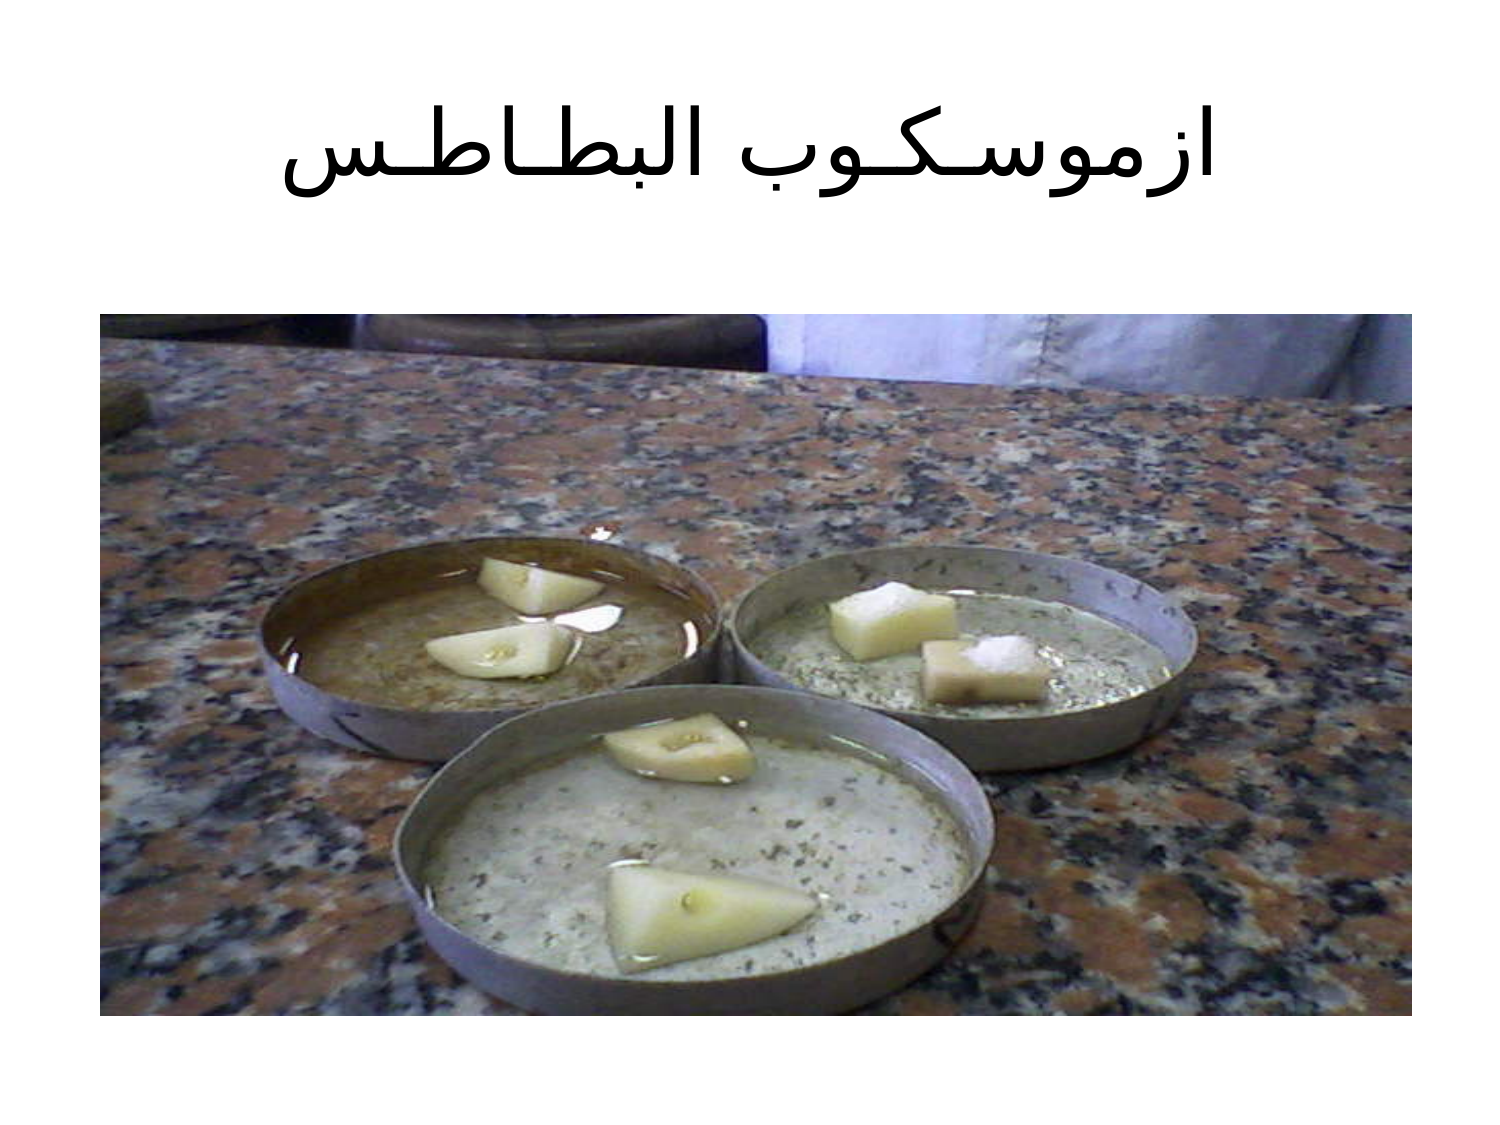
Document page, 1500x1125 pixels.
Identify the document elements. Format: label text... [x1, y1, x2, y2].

title ازموسـكـوب البطـاطـس [75, 45, 1425, 233]
picture [100, 314, 1412, 1016]
